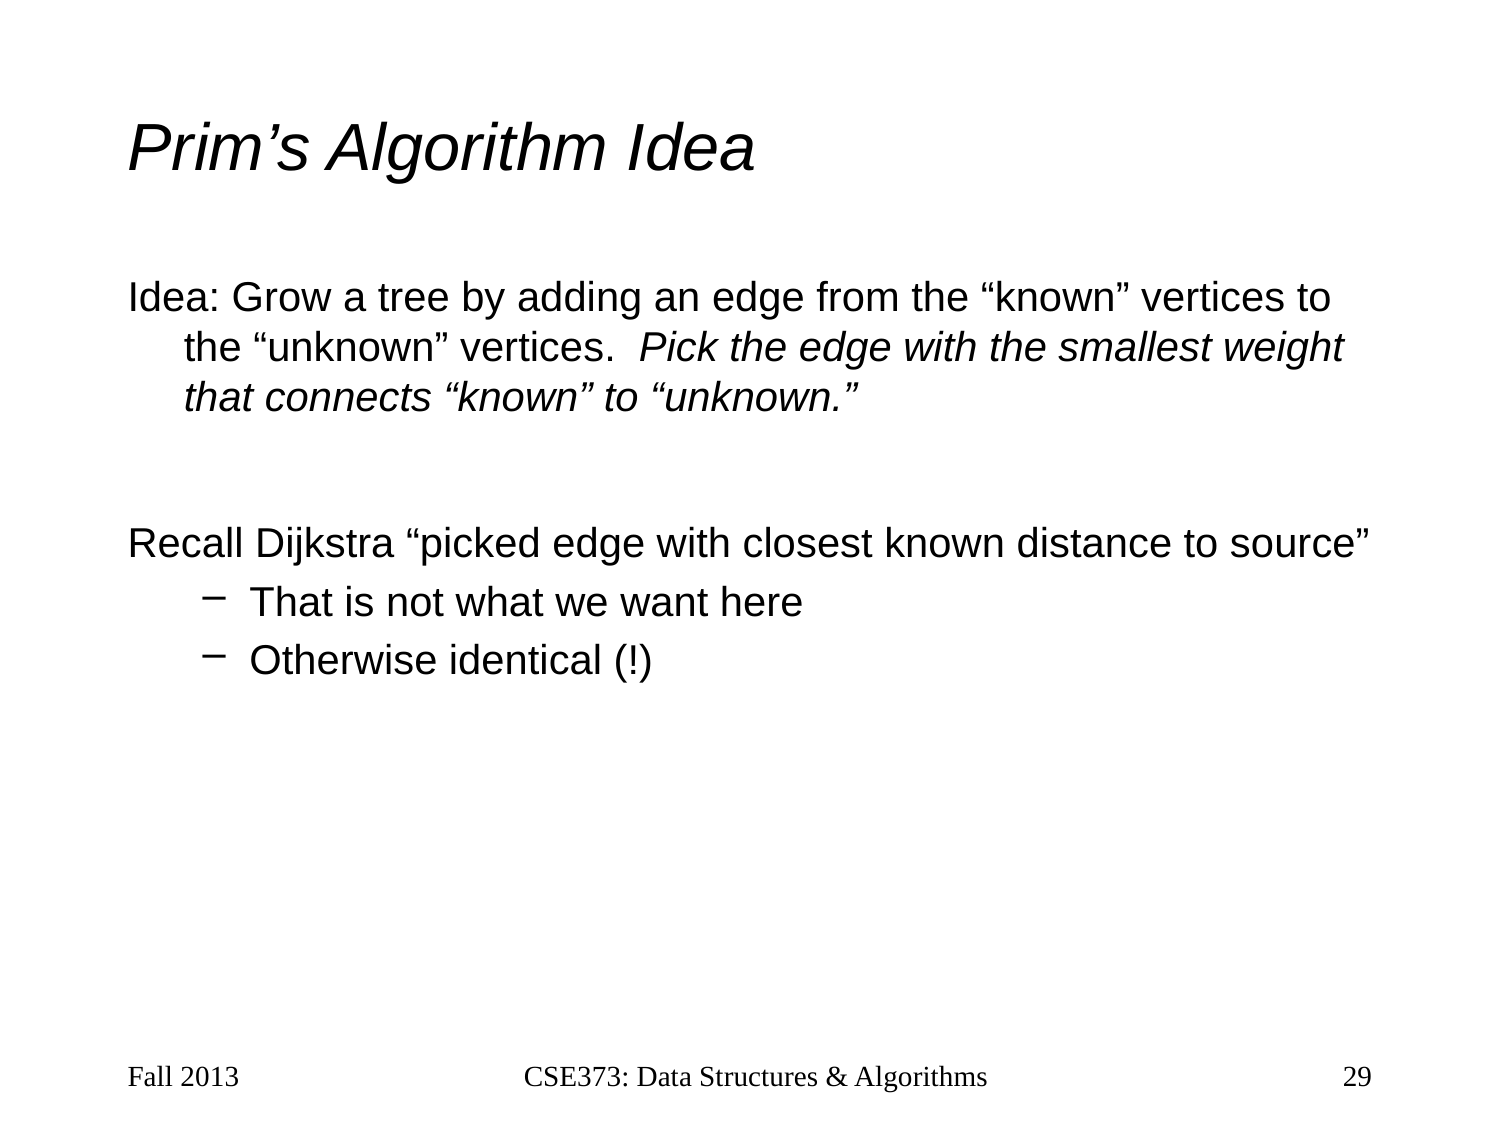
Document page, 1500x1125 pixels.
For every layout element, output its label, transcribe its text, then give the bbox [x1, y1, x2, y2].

slide_number Fall 2013 [112, 1049, 426, 1125]
footer CSE373: Data Structures & Algorithms [474, 1049, 1038, 1125]
title Prim’s Algorithm Idea [112, 49, 1388, 238]
list Idea: Grow a tree by adding an edge from the “known” vertices to the “unknown” vertices. Pick the edge with the smallest weight that connects “known” to “unknown.” Recall Dijkstra “picked edge with closest known distance to source” That is not what we want here Otherwise identical (!) [112, 262, 1388, 1001]
slide_number 29 [1074, 1049, 1388, 1125]
